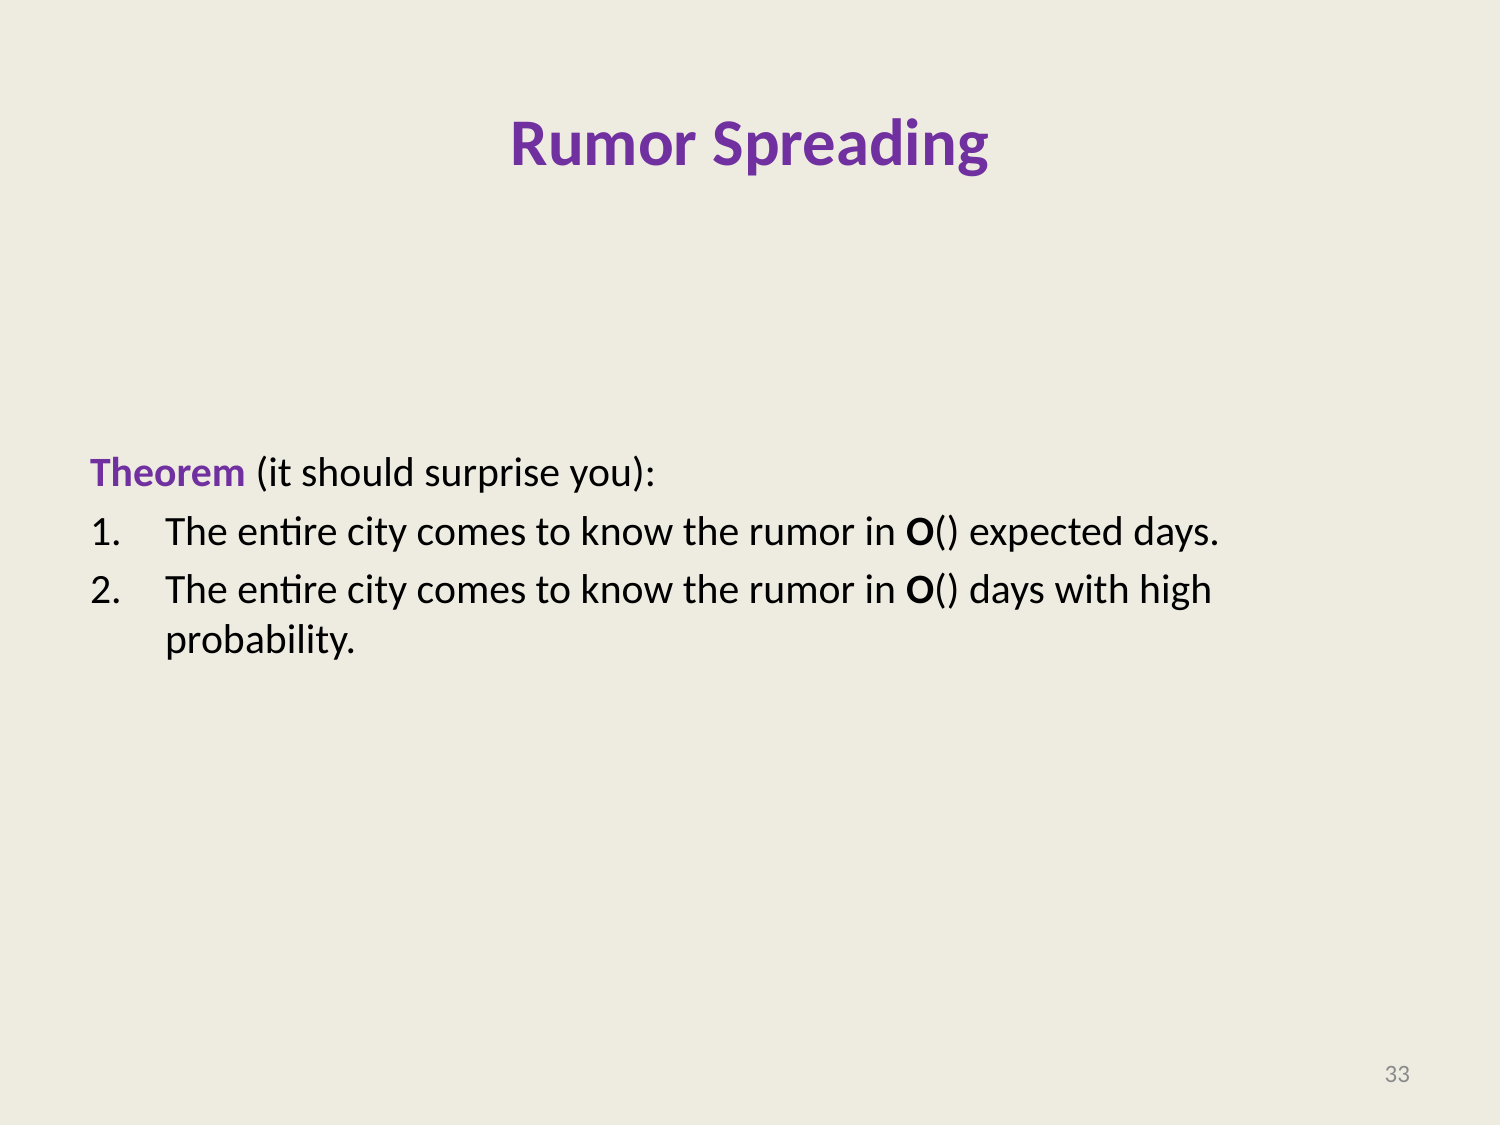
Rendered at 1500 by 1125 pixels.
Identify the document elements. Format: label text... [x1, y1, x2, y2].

title Rumor Spreading [75, 45, 1425, 233]
slide_number 33 [1074, 1042, 1425, 1103]
